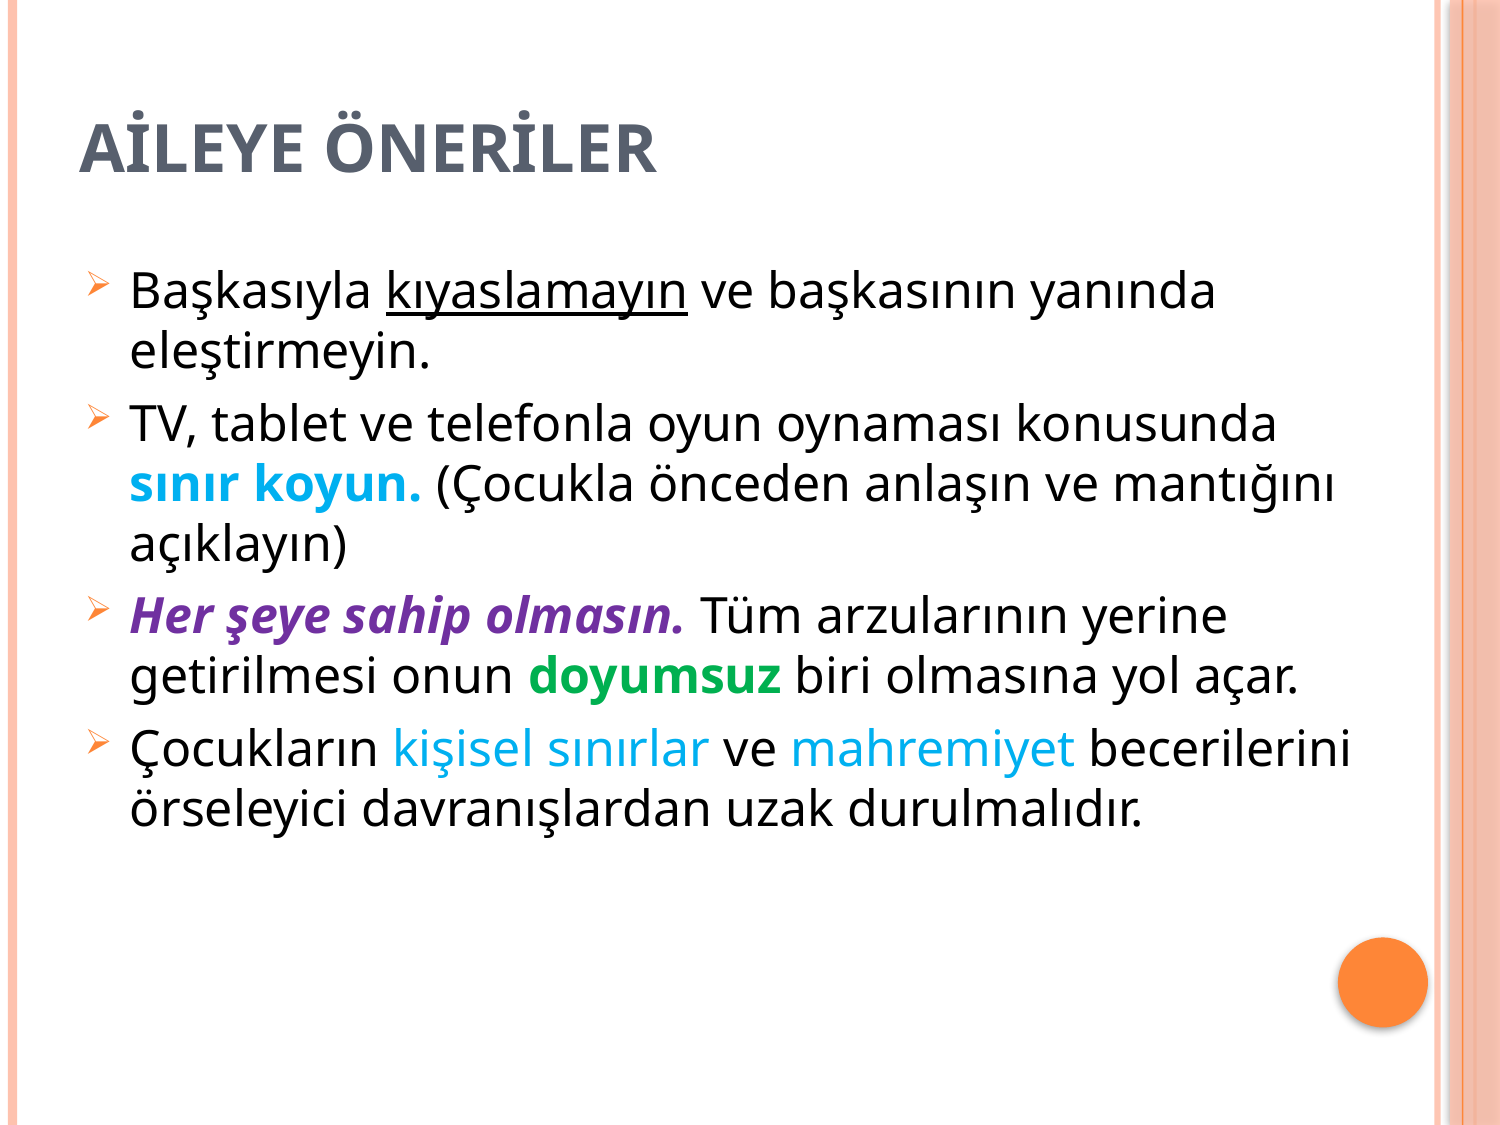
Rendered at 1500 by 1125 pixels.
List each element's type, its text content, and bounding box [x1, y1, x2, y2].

list Başkasıyla kıyaslamayın ve başkasının yanında eleştirmeyin. TV, tablet ve telefonla oyun oynaması konusunda sınır koyun. (Çocukla önceden anlaşın ve mantığını açıklayın) Her şeye sahip olmasın. Tüm arzularının yerine getirilmesi onun doyumsuz biri olmasına yol açar. Çocukların kişisel sınırlar ve mahremiyet becerilerini örseleyici davranışlardan uzak durulmalıdır. [70, 251, 1383, 1090]
title AİLEYE ÖNERİLER [64, 66, 847, 193]
